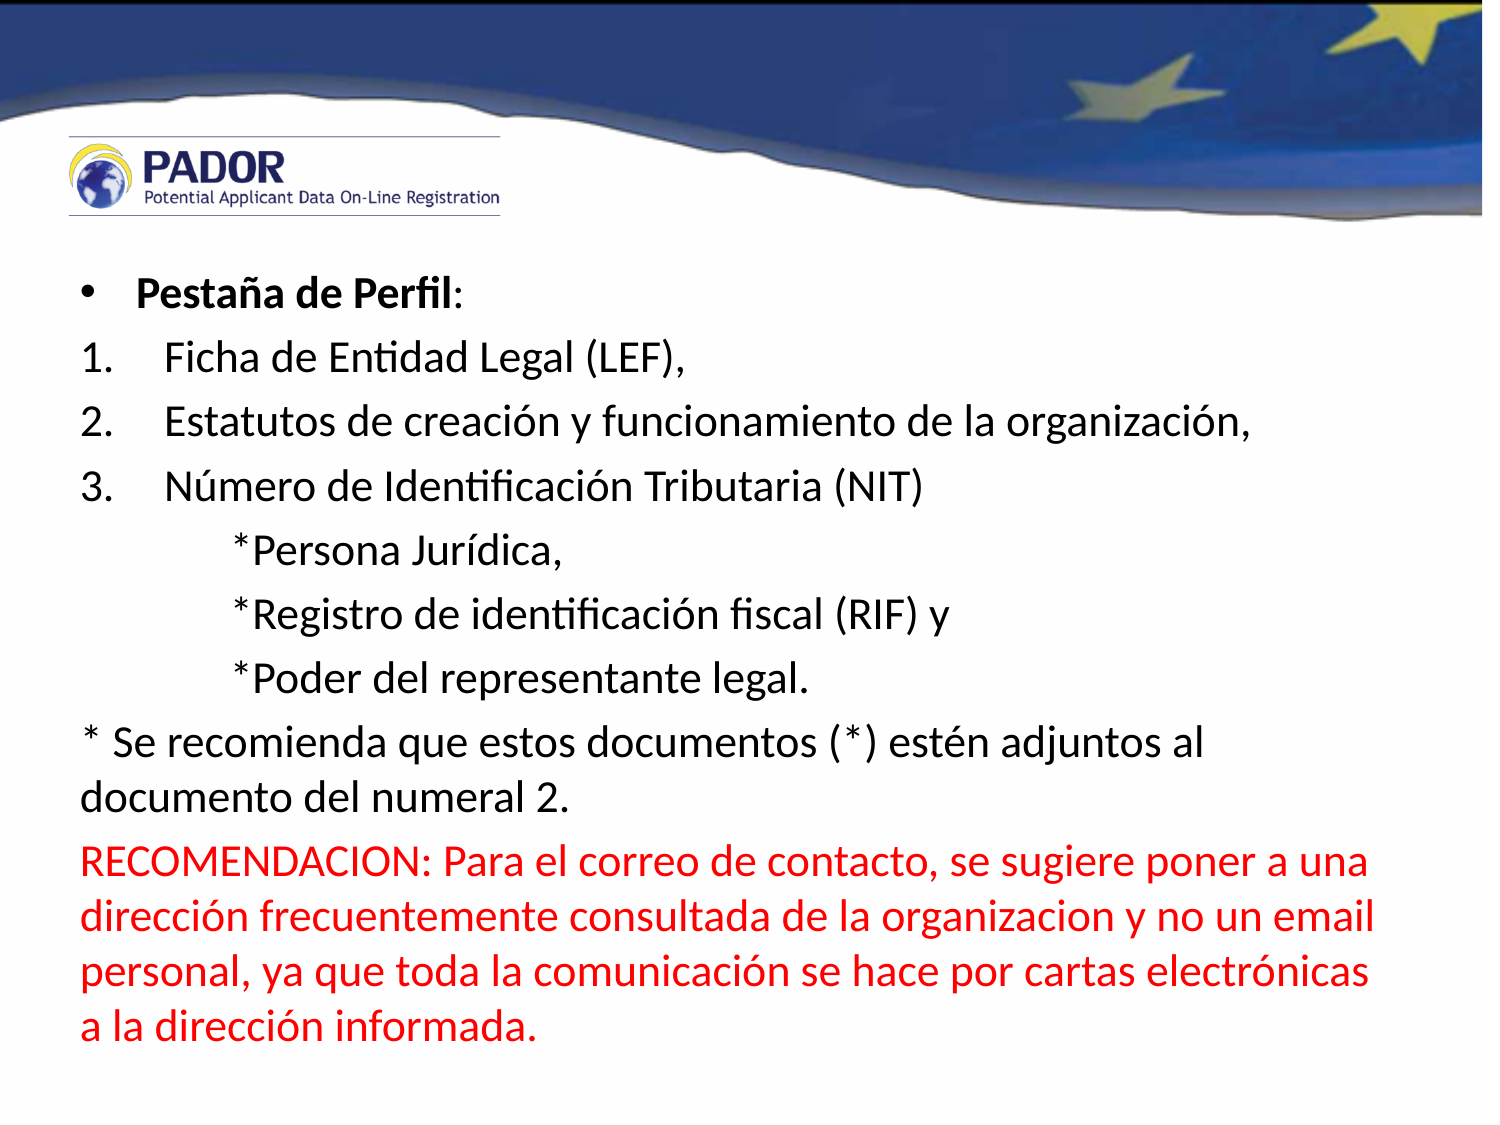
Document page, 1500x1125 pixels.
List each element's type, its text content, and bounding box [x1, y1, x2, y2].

list Pestaña de Perfil: Ficha de Entidad Legal (LEF), Estatutos de creación y funcionamiento de la organización, Número de Identificación Tributaria (NIT) *Persona Jurídica, *Registro de identificación fiscal (RIF) y *Poder del representante legal. * Se recomienda que estos documentos (*) estén adjuntos al documento del numeral 2. RECOMENDACION: Para el correo de contacto, se sugiere poner a una dirección frecuentemente consultada de la organizacion y no un email personal, ya que toda la comunicación se hace por cartas electrónicas a la dirección informada. [64, 255, 1415, 1125]
picture [0, 0, 1483, 1125]
